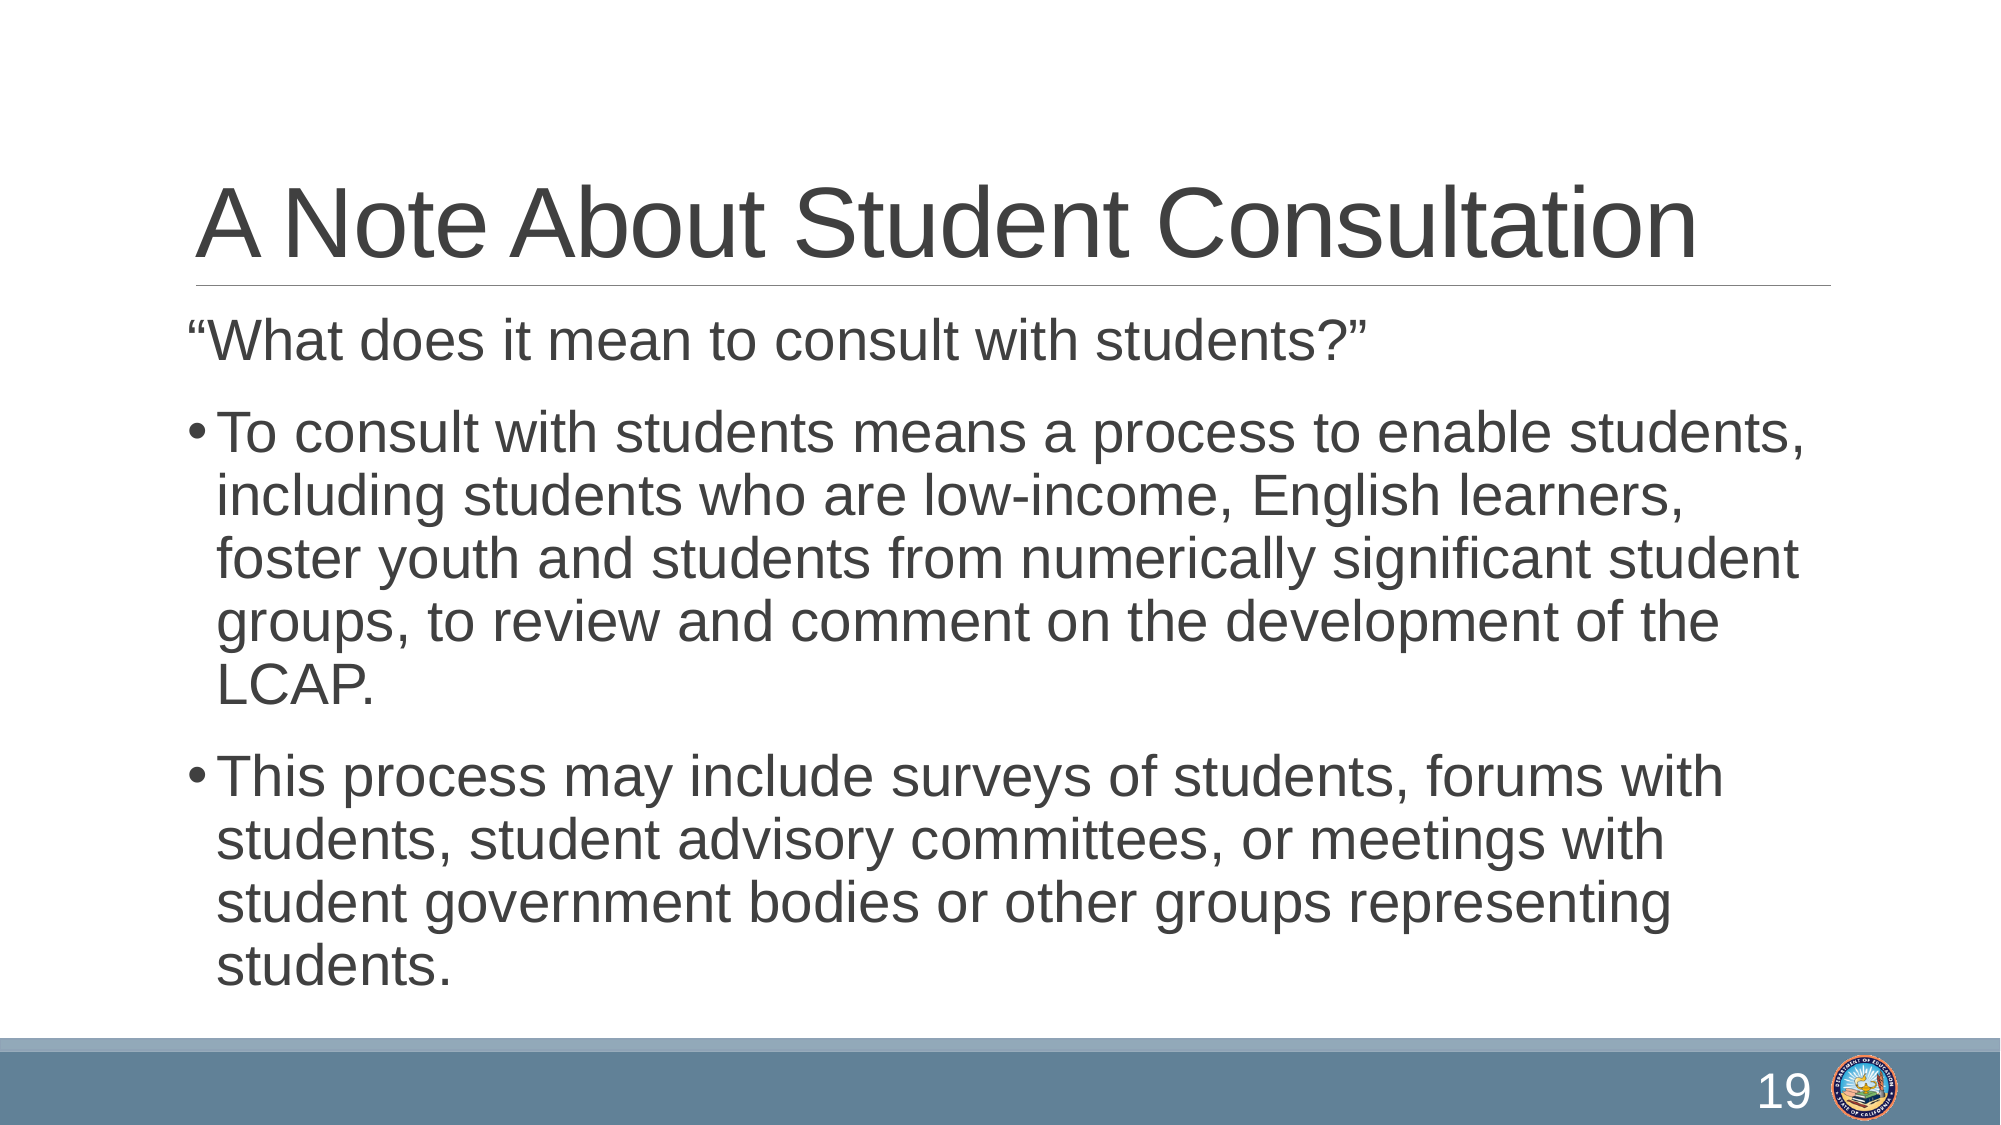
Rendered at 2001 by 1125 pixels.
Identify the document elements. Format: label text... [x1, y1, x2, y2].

picture [1831, 1055, 1899, 1122]
list “What does it mean to consult with students?” To consult with students means a process to enable students, including students who are low-income, English learners, foster youth and students from numerically significant student groups, to review and comment on the development of the LCAP. This process may include surveys of students, forums with students, student advisory committees, or meetings with student government bodies or other groups representing students. [180, 302, 1830, 1018]
title A Note About Student Consultation [180, 47, 1830, 285]
slide_number 19 [1611, 1059, 1827, 1119]
